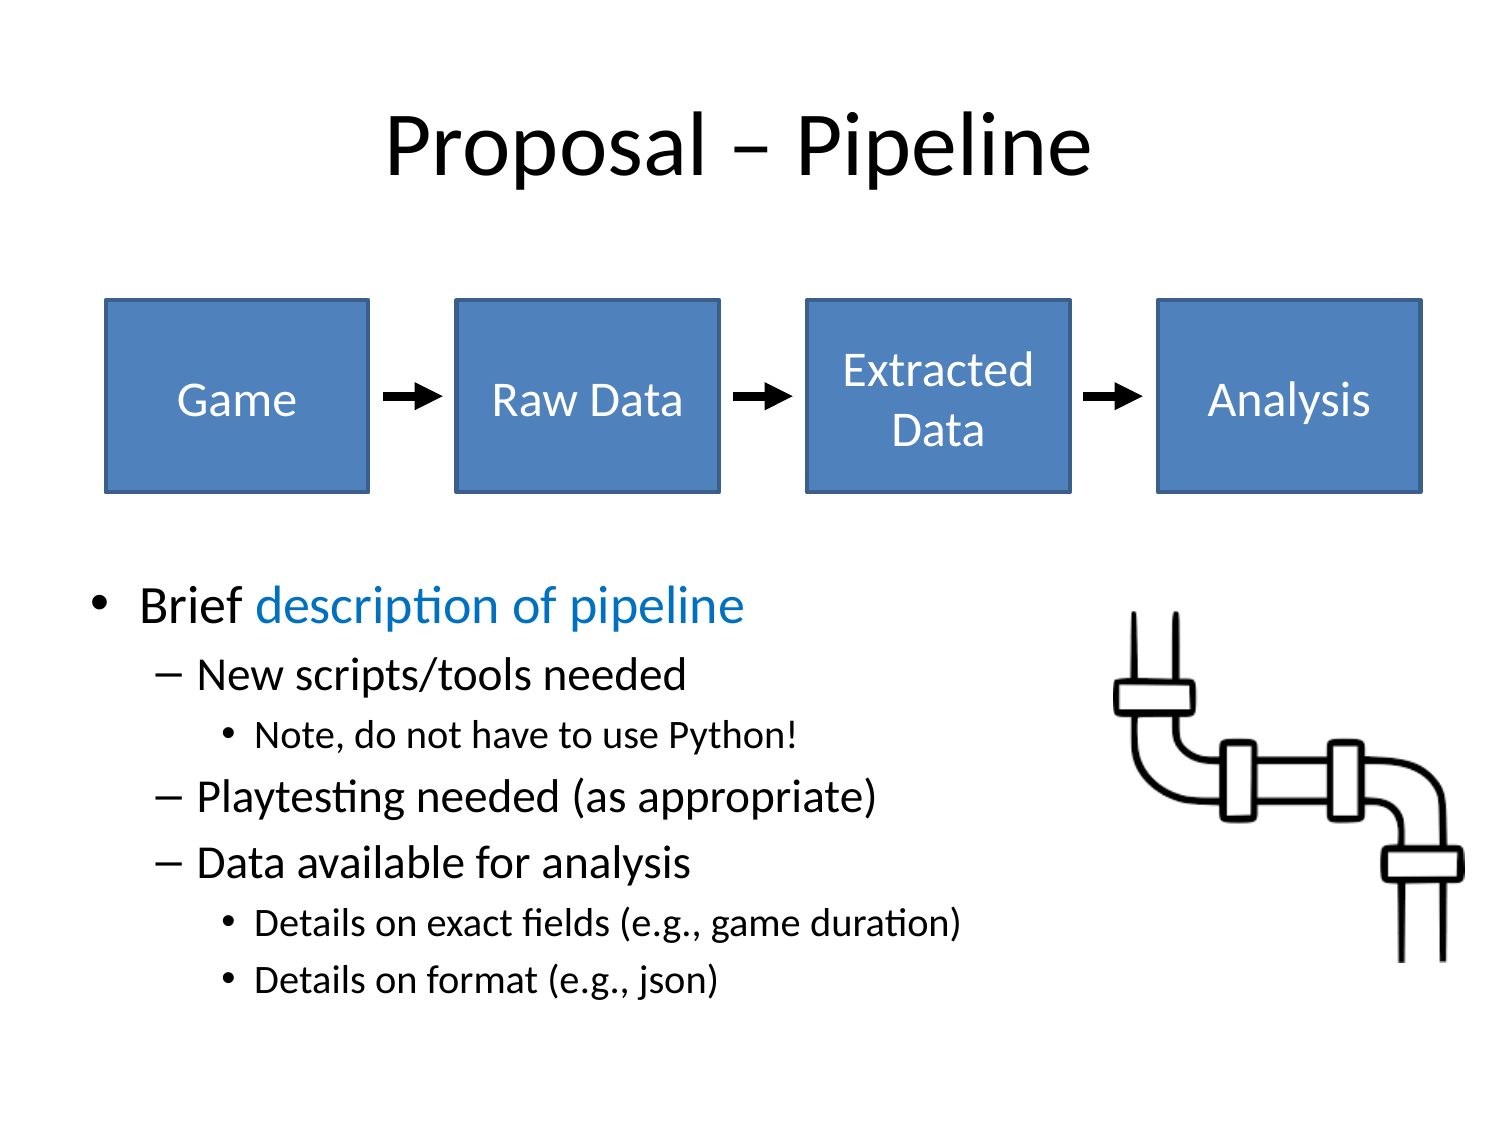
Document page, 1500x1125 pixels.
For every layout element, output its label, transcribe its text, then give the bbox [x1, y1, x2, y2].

picture [1113, 610, 1466, 963]
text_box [105, 299, 1421, 493]
title Proposal – Pipeline [75, 45, 1425, 233]
list Brief description of pipeline New scripts/tools needed Note, do not have to use Python! Playtesting needed (as appropriate) Data available for analysis Details on exact fields (e.g., game duration) Details on format (e.g., json) [75, 561, 1425, 1013]
